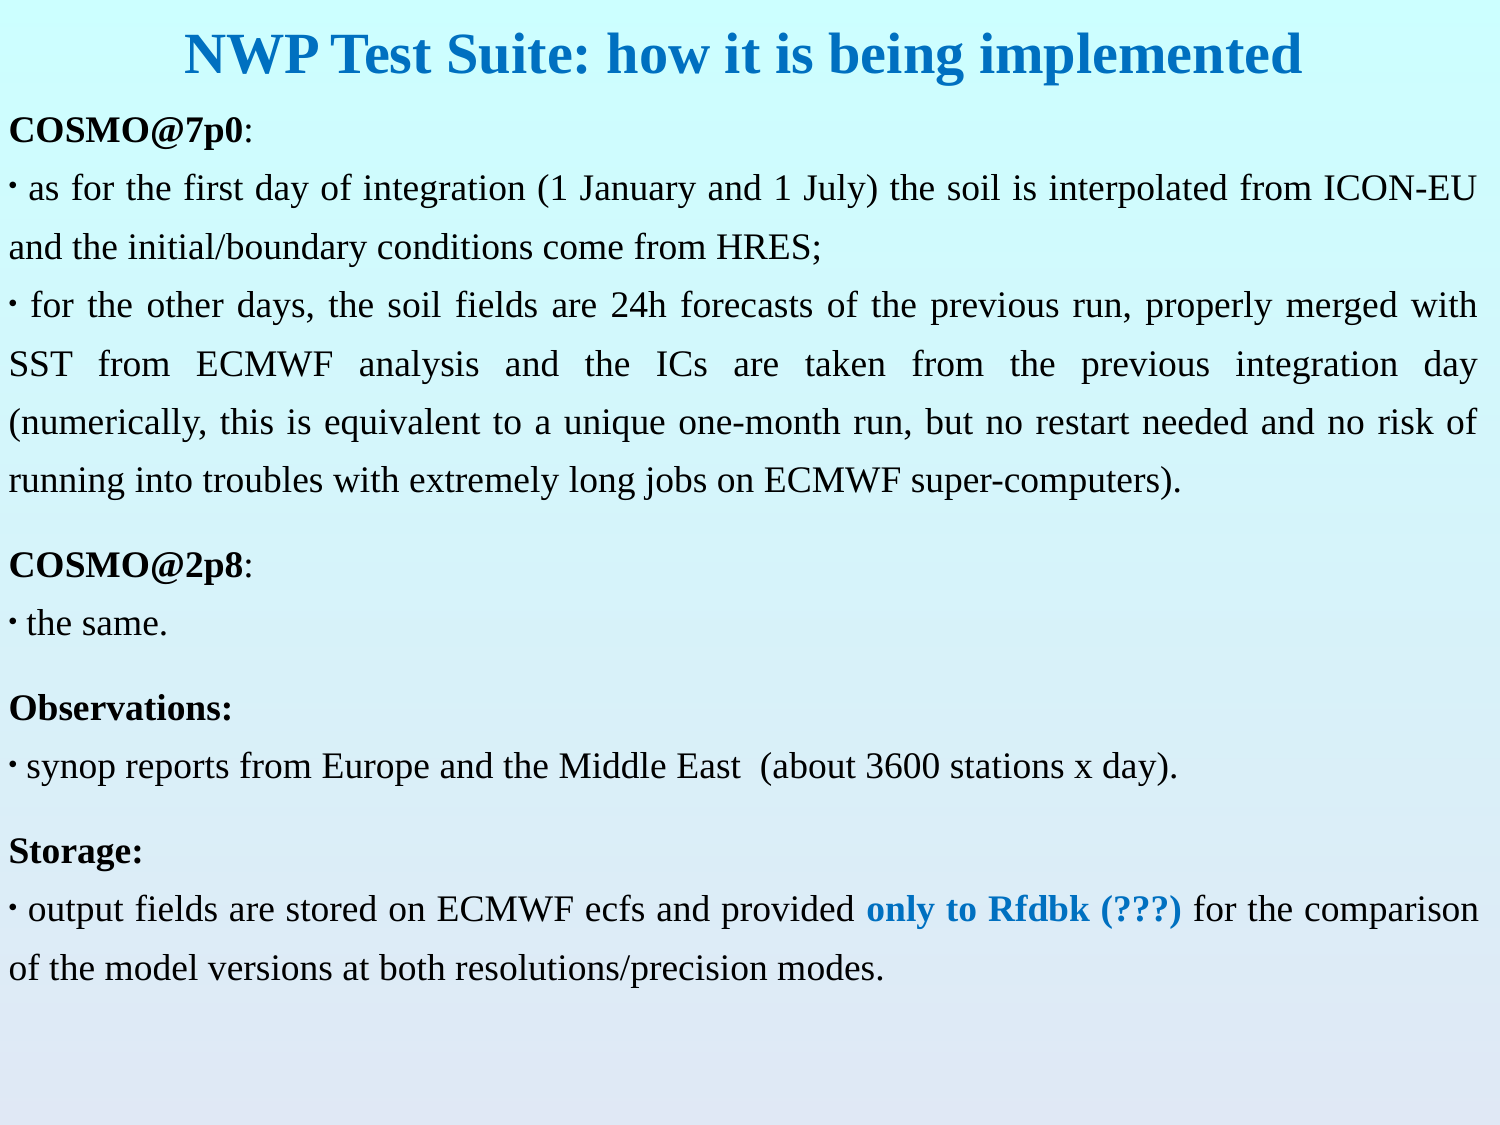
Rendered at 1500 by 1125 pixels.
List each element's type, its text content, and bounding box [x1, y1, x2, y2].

title NWP Test Suite: how it is being implemented [5, 5, 1483, 88]
text_box COSMO@7p0: as for the first day of integration (1 January and 1 July) the soil is interpolated from ICON-EU and the initial/boundary conditions come from HRES; for the other days, the soil fields are 24h forecasts of the previous run, properly merged with SST from ECMWF analysis and the ICs are taken from the previous integration day (numerically, this is equivalent to a unique one-month run, but no restart needed and no risk of running into troubles with extremely long jobs on ECMWF super-computers). COSMO@2p8: the same. Observations: synop reports from Europe and the Middle East (about 3600 stations x day). Storage: output fields are stored on ECMWF ecfs and provided only to Rfdbk (???) for the comparison of the model versions at both resolutions/precision modes. [5, 88, 1483, 1093]
